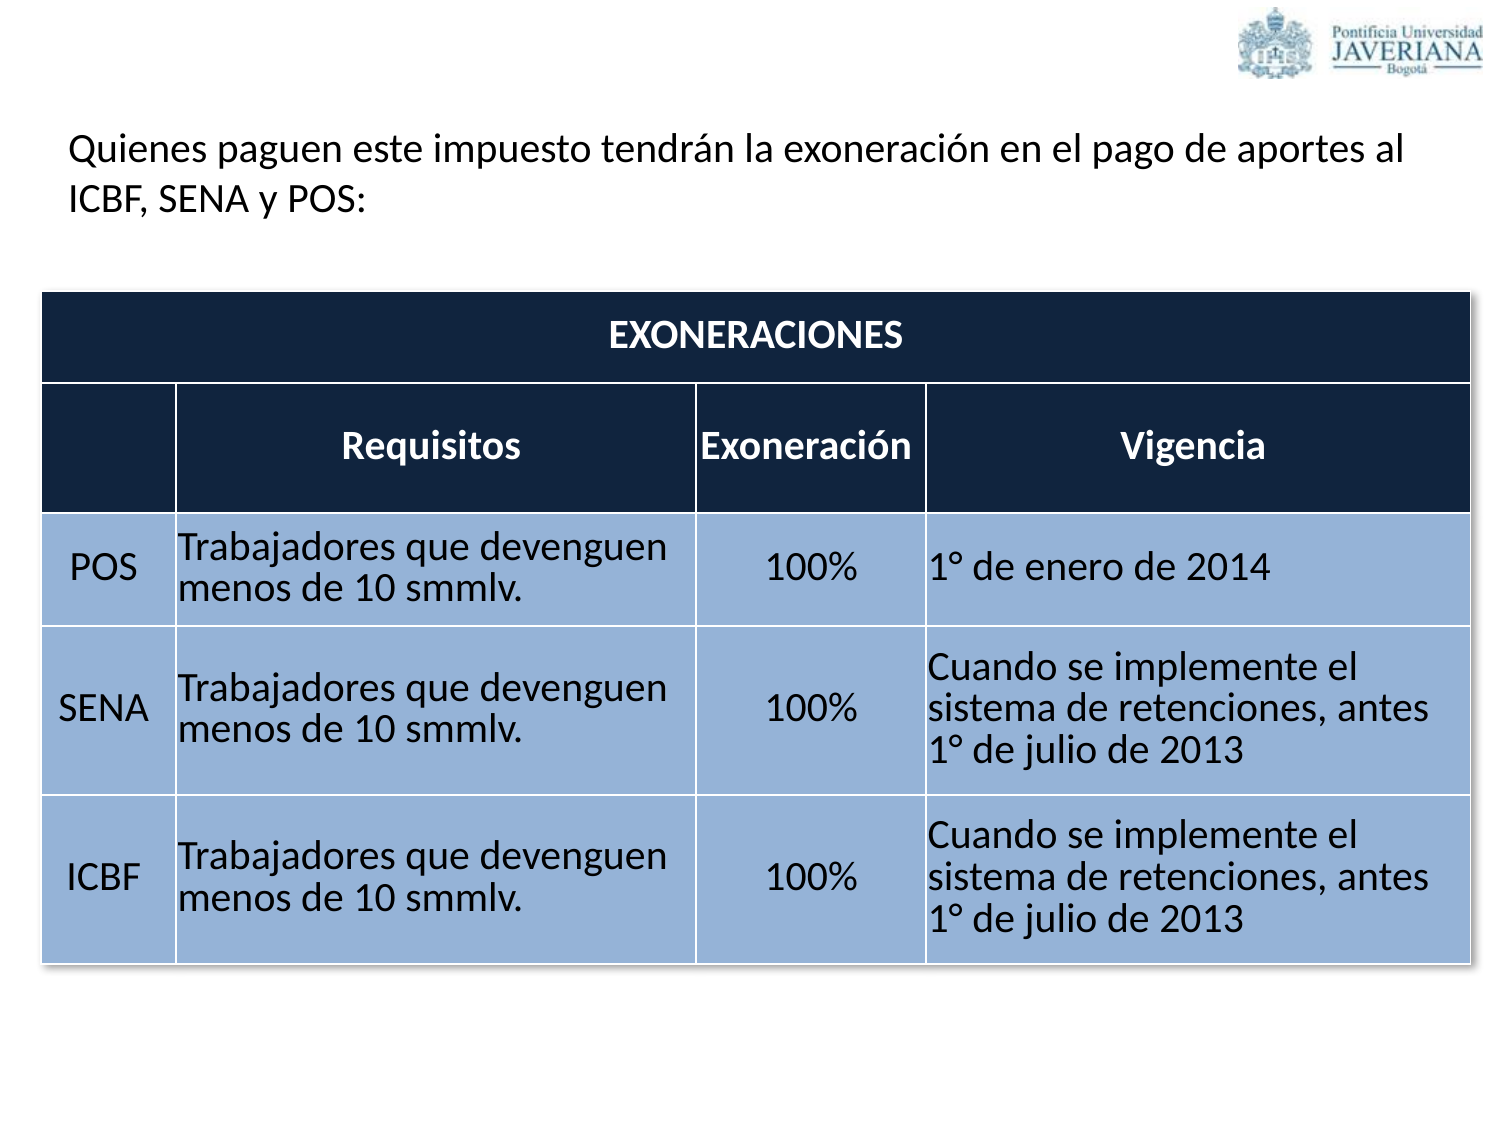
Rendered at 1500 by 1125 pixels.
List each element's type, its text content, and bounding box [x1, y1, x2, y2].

table_cell Vigencia [927, 384, 1470, 512]
table_cell Cuando se implemente el sistema de retenciones, antes 1° de julio de 2013 [927, 627, 1470, 794]
table_header EXONERACIONES [42, 292, 1470, 382]
table_cell 100% [697, 627, 925, 794]
table_cell Cuando se implemente el sistema de retenciones, antes 1° de julio de 2013 [927, 796, 1470, 963]
list Quienes paguen este impuesto tendrán la exoneración en el pago de aportes al ICBF, SENA y POS: [53, 113, 1436, 256]
table_cell Trabajadores que devenguen menos de 10 smmlv. [177, 514, 695, 625]
table_cell 100% [697, 796, 925, 963]
table_cell [42, 384, 175, 512]
table_cell 1° de enero de 2014 [927, 514, 1470, 625]
table_cell 100% [697, 514, 925, 625]
table_cell Trabajadores que devenguen menos de 10 smmlv. [177, 796, 695, 963]
table_cell Exoneración [697, 384, 925, 512]
table_cell POS [42, 514, 175, 625]
picture [1237, 7, 1483, 79]
table_cell SENA [42, 627, 175, 794]
table_cell Trabajadores que devenguen menos de 10 smmlv. [177, 627, 695, 794]
table_cell Requisitos [177, 384, 695, 512]
table_cell ICBF [42, 796, 175, 963]
